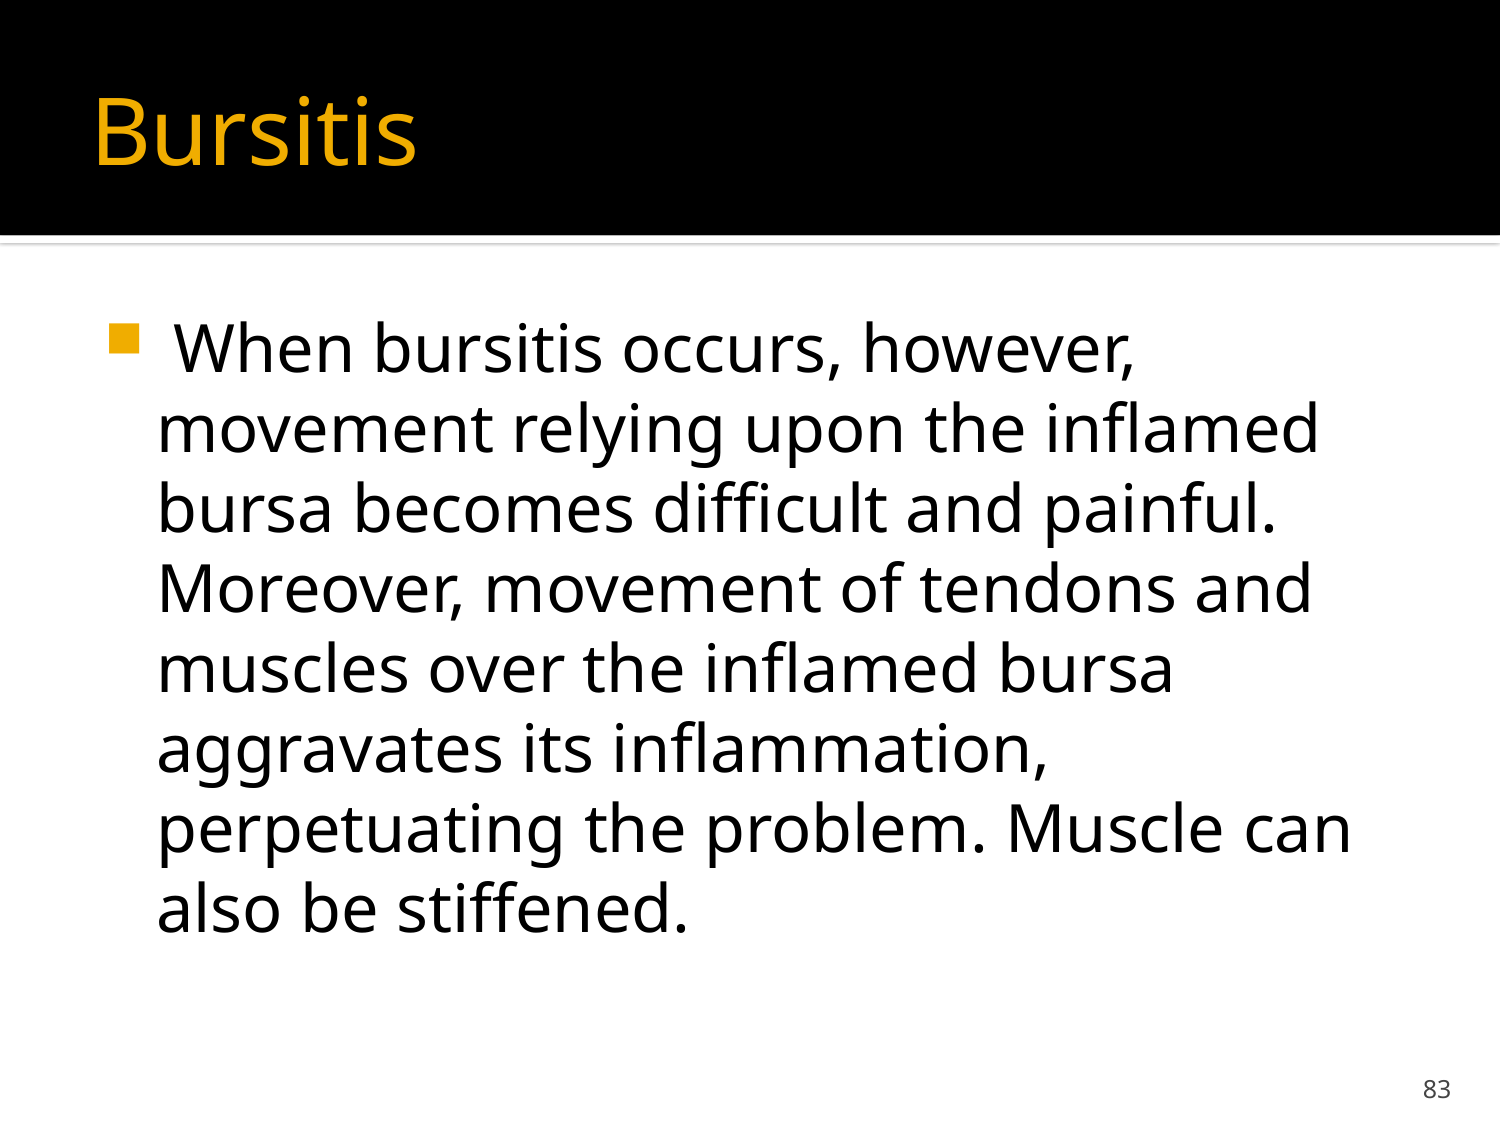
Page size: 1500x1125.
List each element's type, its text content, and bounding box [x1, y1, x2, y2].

title Bursitis [75, 25, 1425, 231]
slide_number 83 [1345, 1062, 1467, 1108]
list When bursitis occurs, however, movement relying upon the inflamed bursa becomes difficult and painful. Moreover, movement of tendons and muscles over the inflamed bursa aggravates its inflammation, perpetuating the problem. Muscle can also be stiffened. [75, 291, 1425, 1050]
